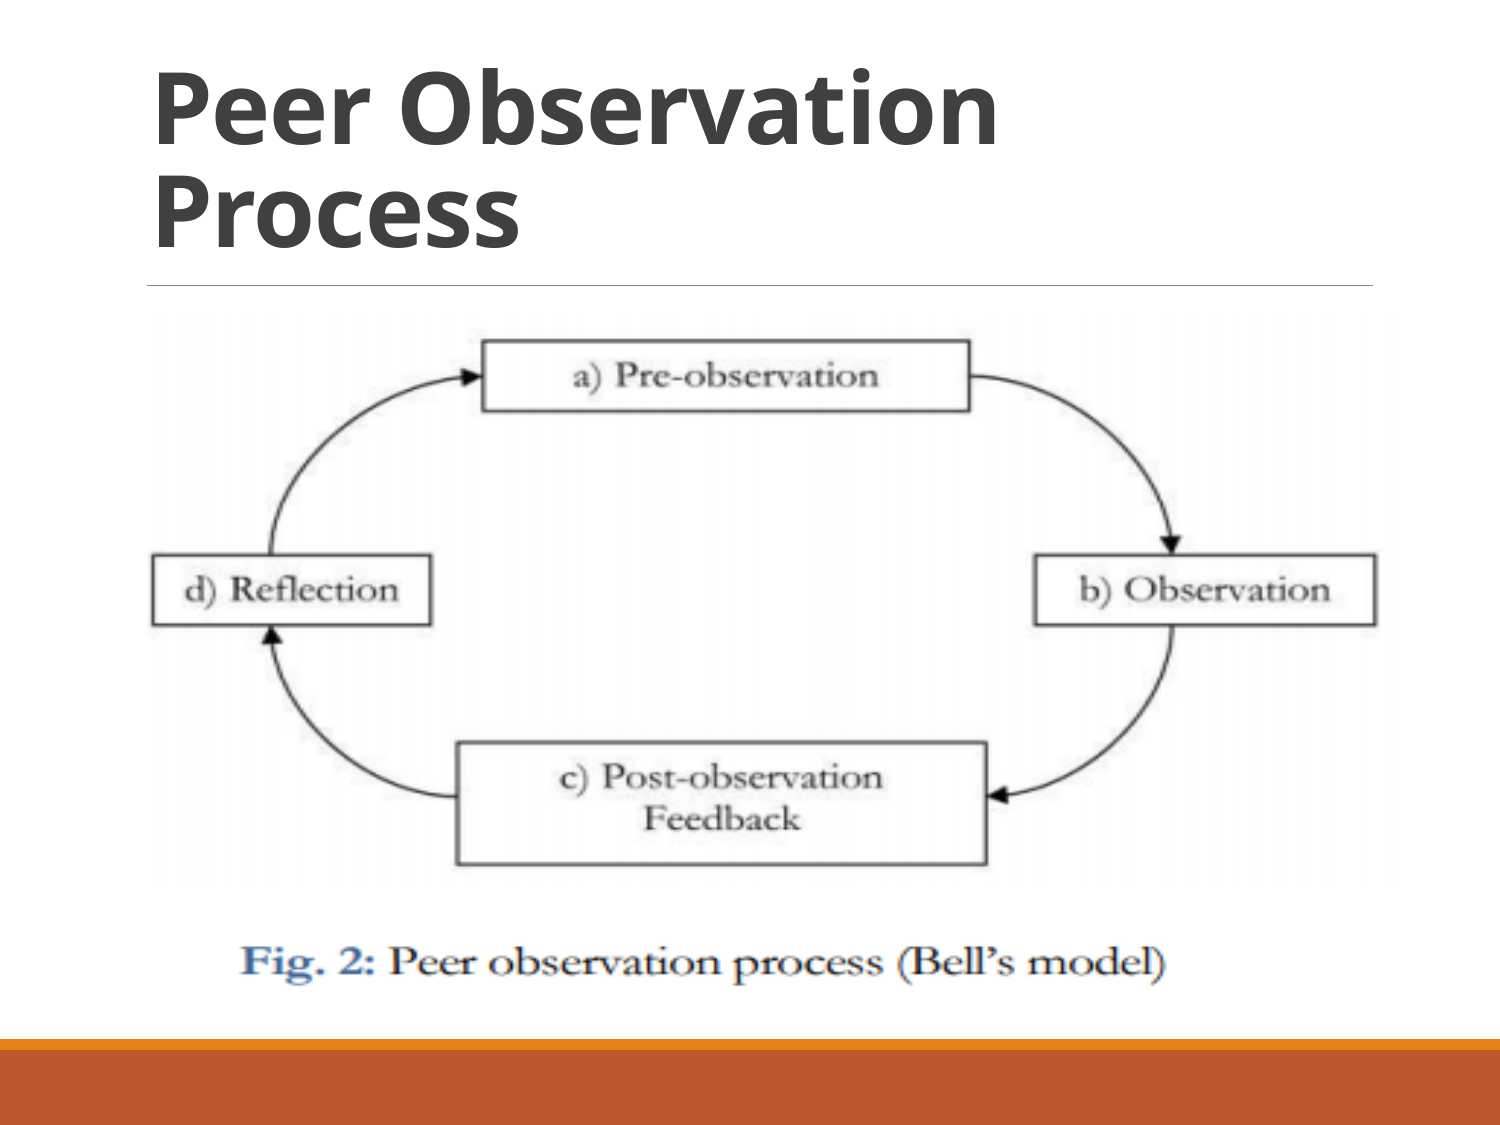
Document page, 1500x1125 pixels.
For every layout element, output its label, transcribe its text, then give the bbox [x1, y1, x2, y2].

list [134, 311, 1401, 1001]
title Peer Observation Process [135, 47, 1373, 275]
